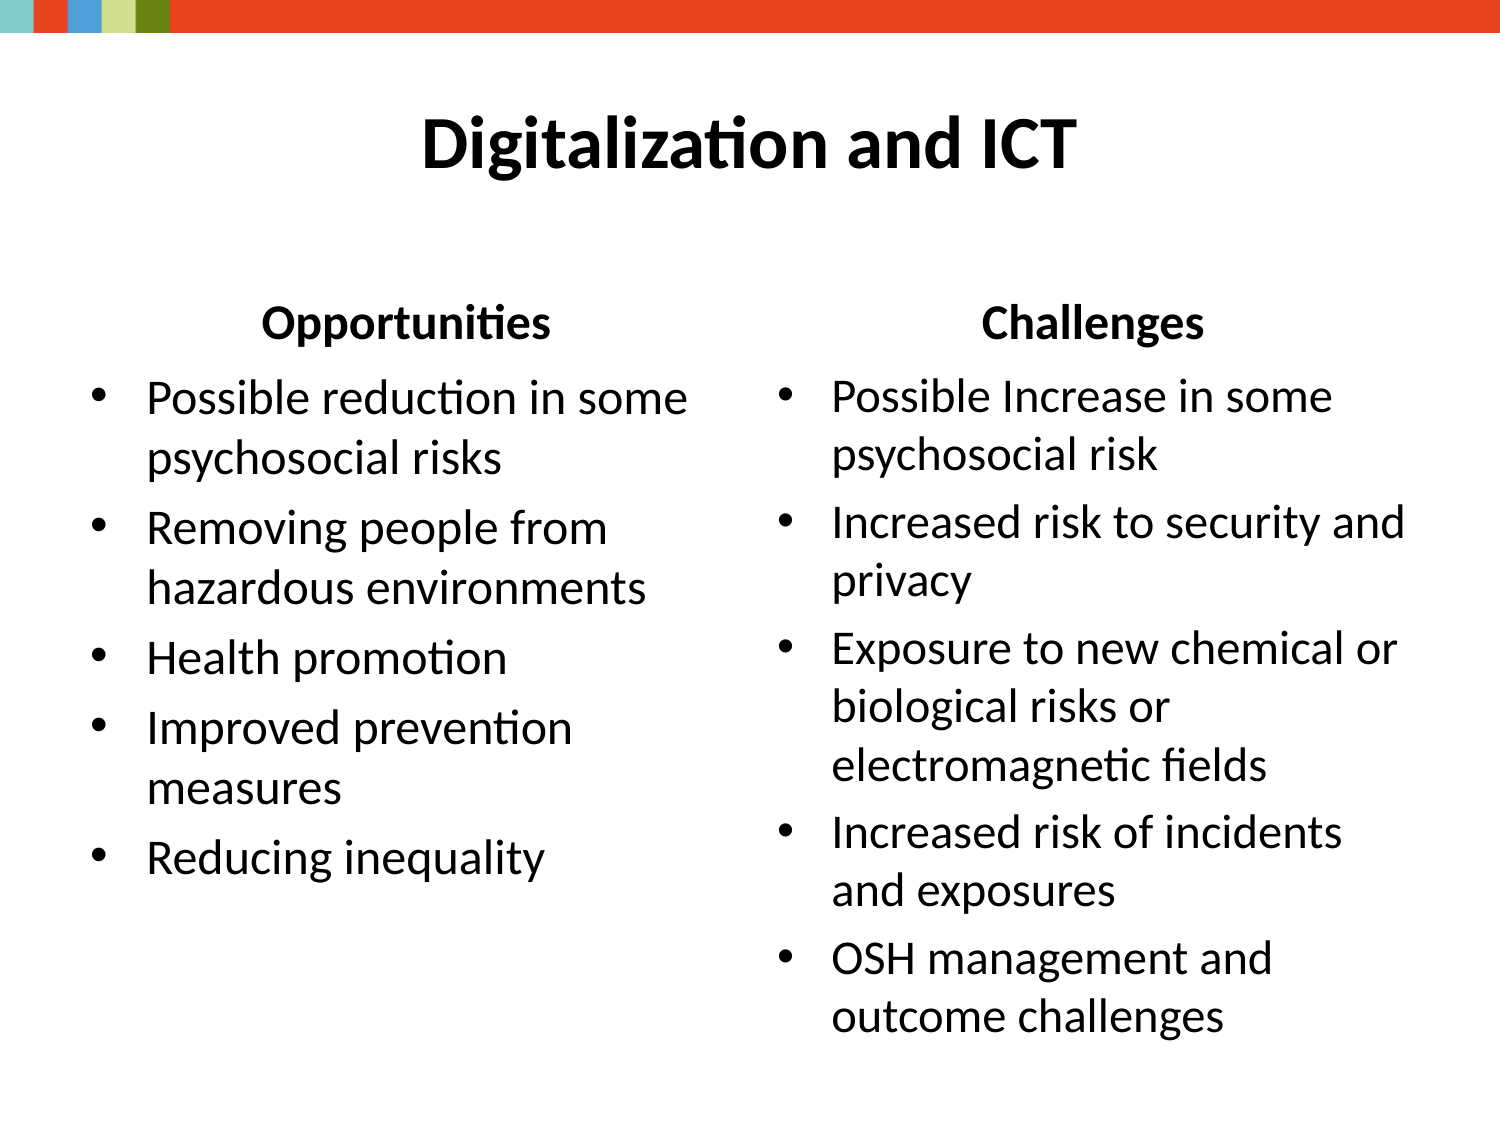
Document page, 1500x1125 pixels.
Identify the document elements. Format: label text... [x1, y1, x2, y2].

list Possible Increase in some psychosocial risk Increased risk to security and privacy Exposure to new chemical or biological risks or electromagnetic fields Increased risk of incidents and exposures OSH management and outcome challenges [761, 356, 1425, 1058]
list Possible reduction in some psychosocial risks Removing people from hazardous environments Health promotion Improved prevention measures Reducing inequality [75, 356, 738, 1005]
list Challenges [761, 251, 1425, 356]
title Digitalization and ICT [75, 45, 1425, 233]
list Opportunities [75, 251, 738, 356]
